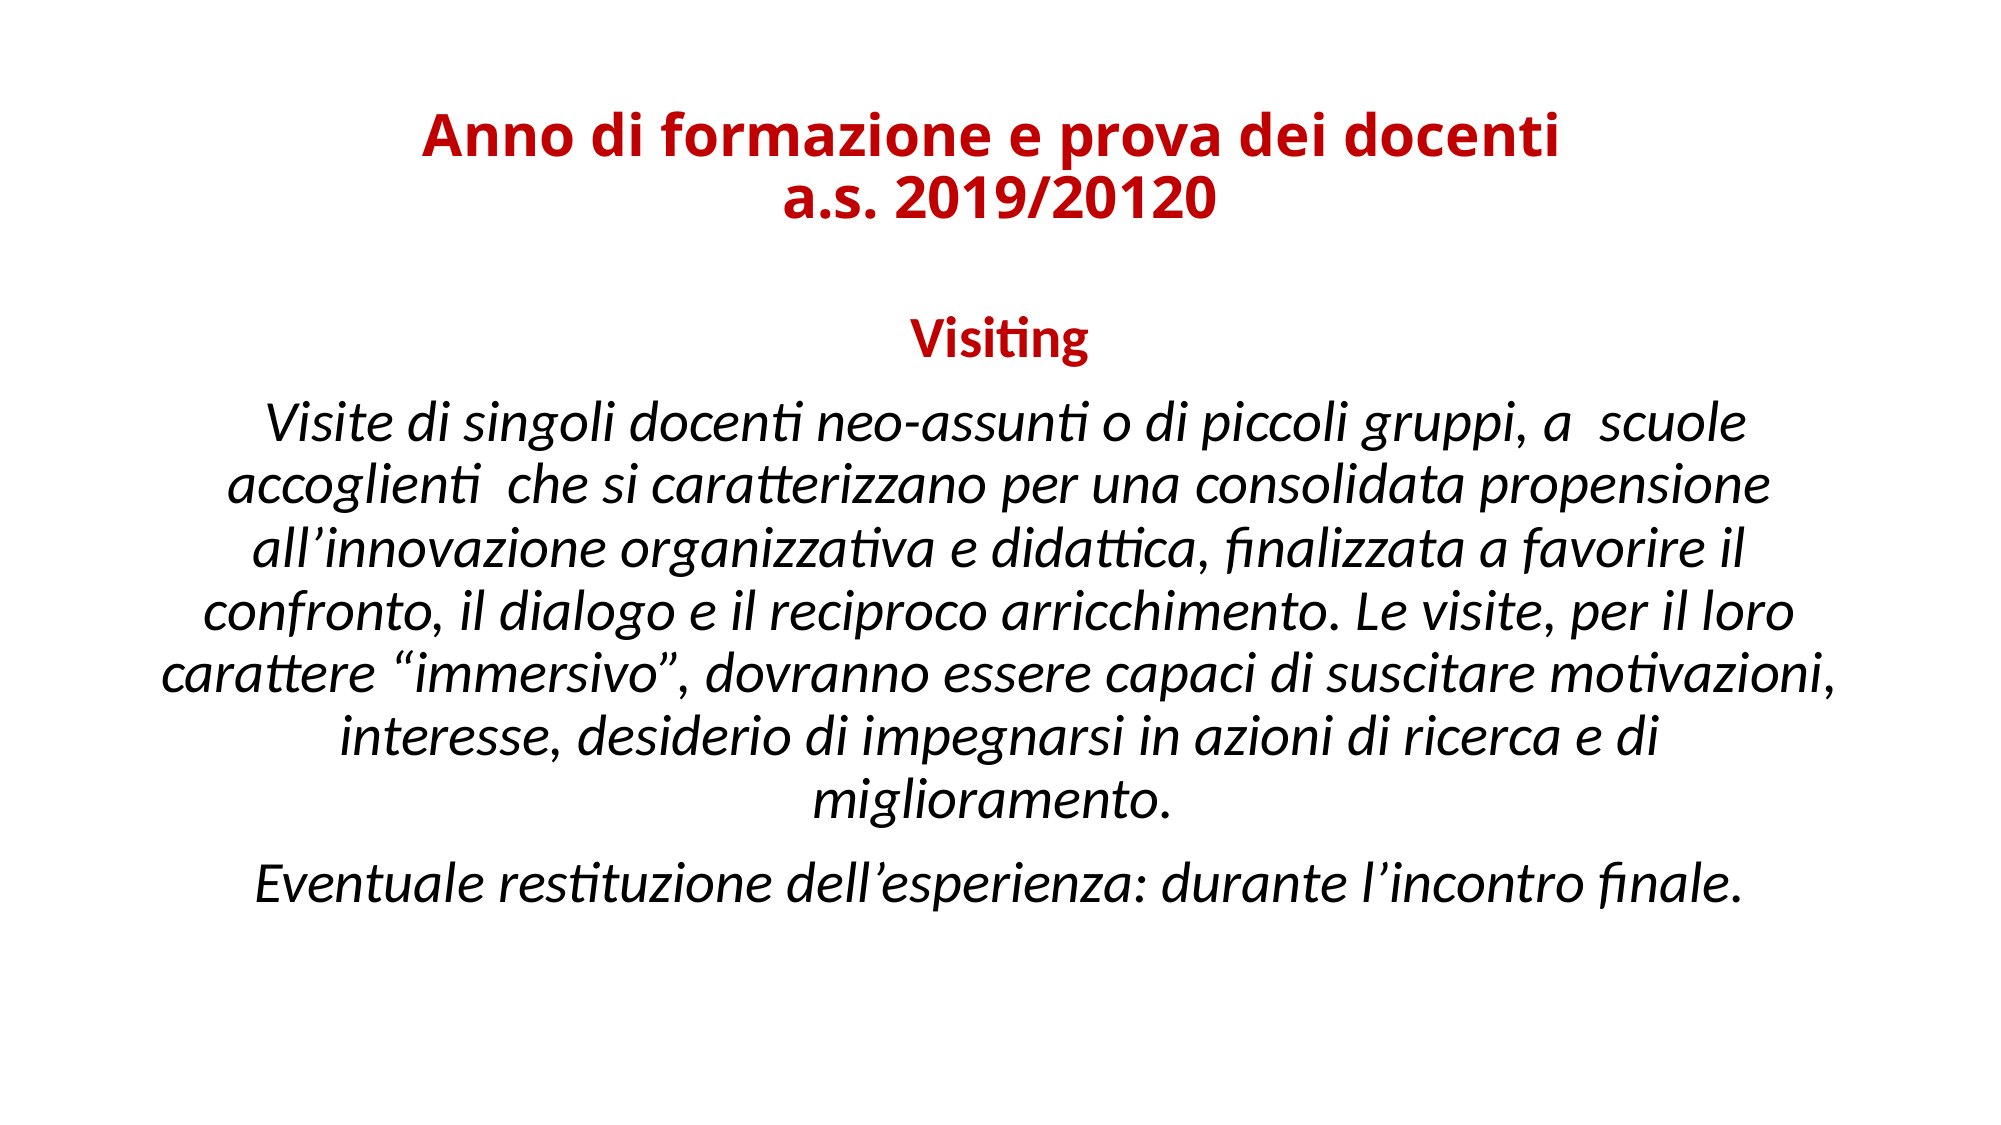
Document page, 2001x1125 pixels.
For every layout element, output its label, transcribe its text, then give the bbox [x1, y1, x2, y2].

title Anno di formazione e prova dei docenti a.s. 2019/20120 [137, 59, 1863, 278]
list Visiting Visite di singoli docenti neo-assunti o di piccoli gruppi, a scuole accoglienti che si caratterizzano per una consolidata propensione all’innovazione organizzativa e didattica, finalizzata a favorire il confronto, il dialogo e il reciproco arricchimento. Le visite, per il loro carattere “immersivo”, dovranno essere capaci di suscitare motivazioni, interesse, desiderio di impegnarsi in azioni di ricerca e di miglioramento. Eventuale restituzione dell’esperienza: durante l’incontro finale. [137, 299, 1863, 1014]
